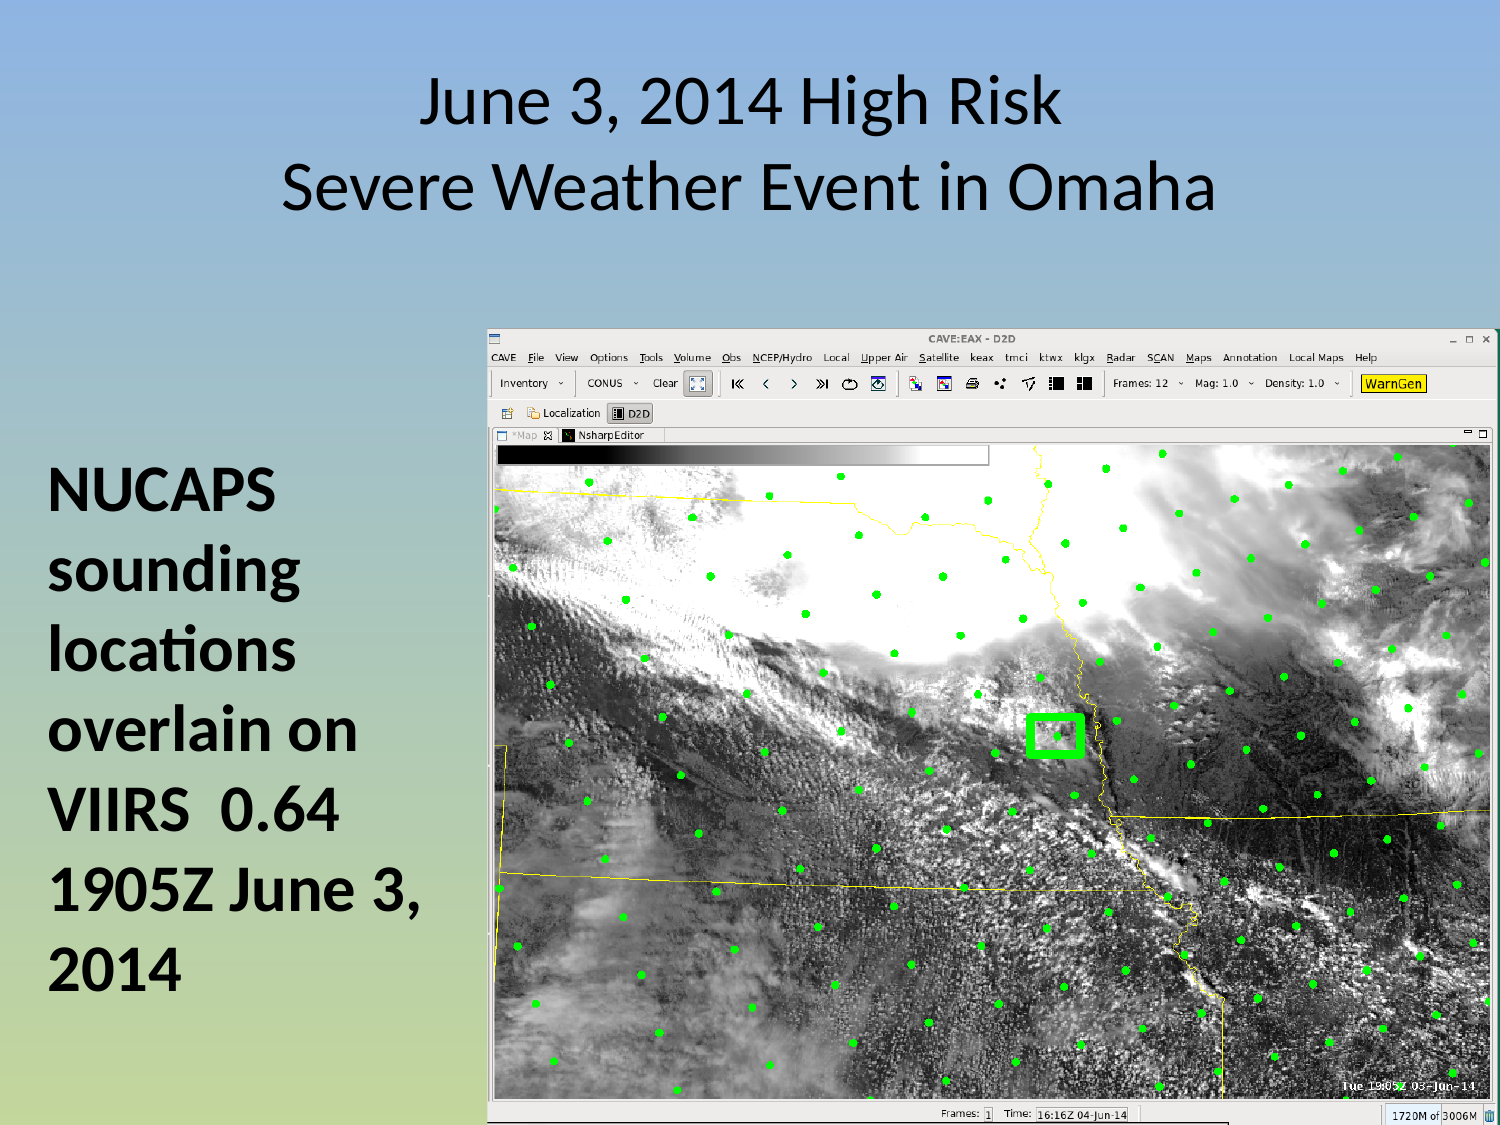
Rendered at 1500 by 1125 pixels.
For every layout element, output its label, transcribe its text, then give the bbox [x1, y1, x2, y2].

title June 3, 2014 High Risk Severe Weather Event in Omaha [75, 45, 1425, 233]
text_box NUCAPS sounding locations overlain on VIIRS 0.64 1905Z June 3, 2014 [32, 437, 463, 1092]
picture [487, 327, 1500, 1125]
